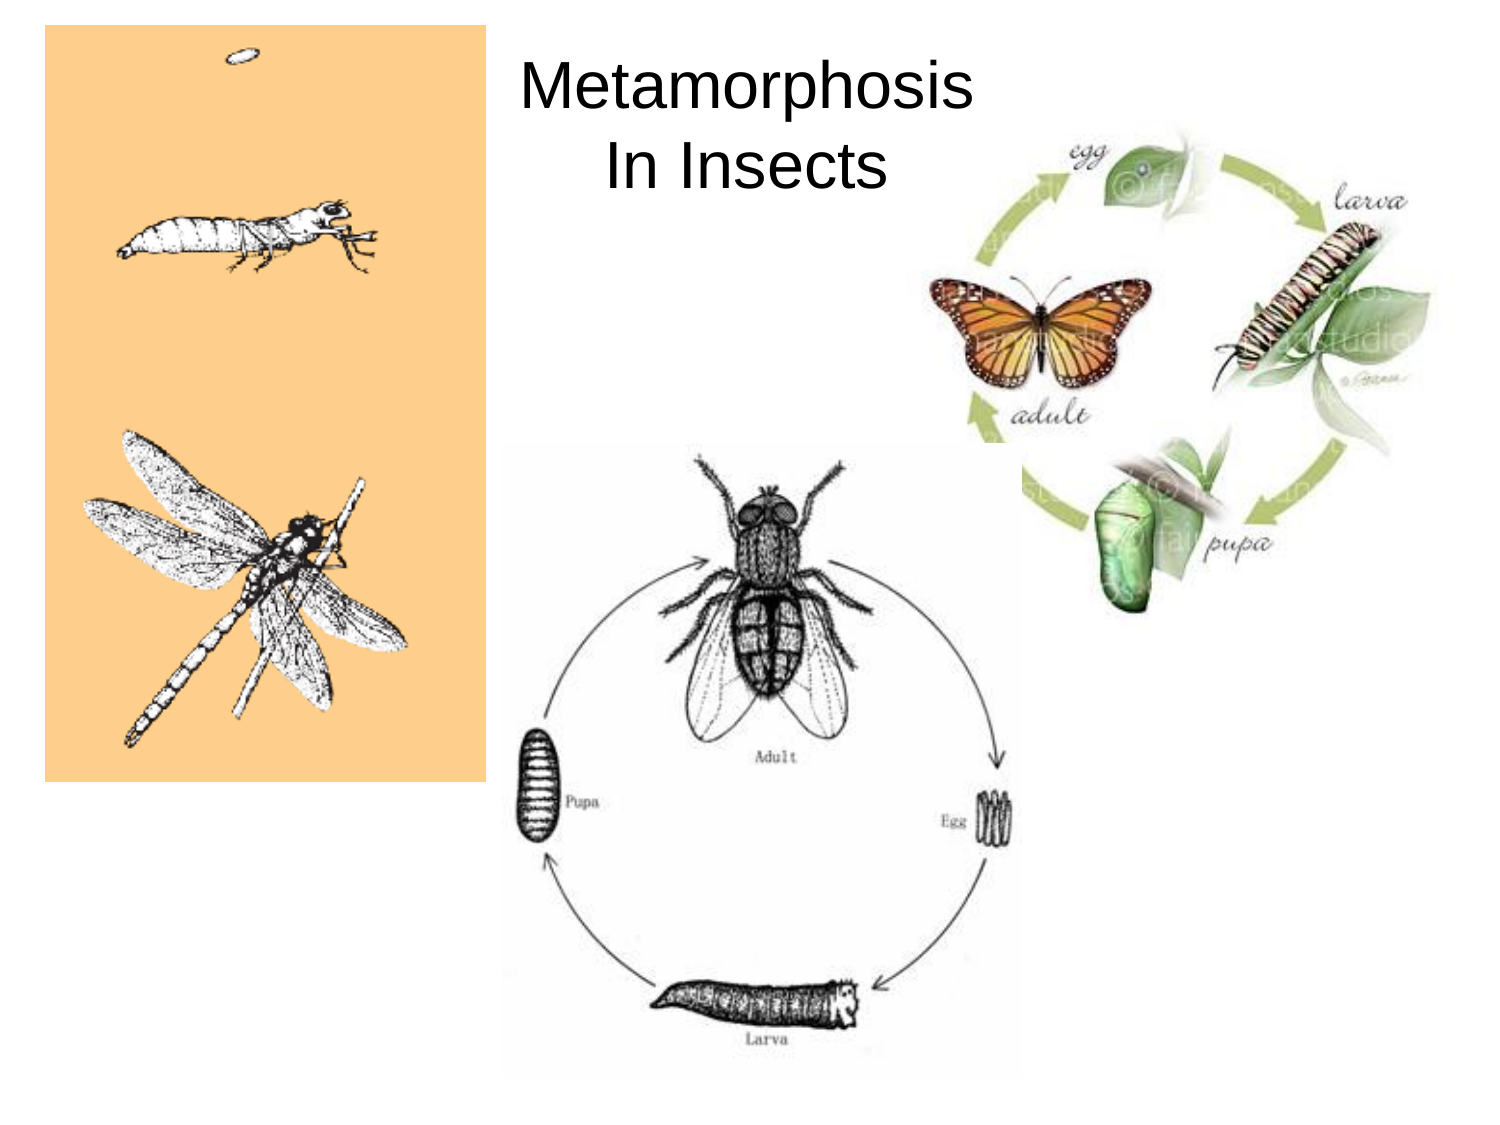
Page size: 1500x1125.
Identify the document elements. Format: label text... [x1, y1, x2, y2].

picture [501, 119, 1454, 1078]
picture [45, 25, 487, 783]
text_box Metamorphosis In Insects [504, 34, 990, 210]
